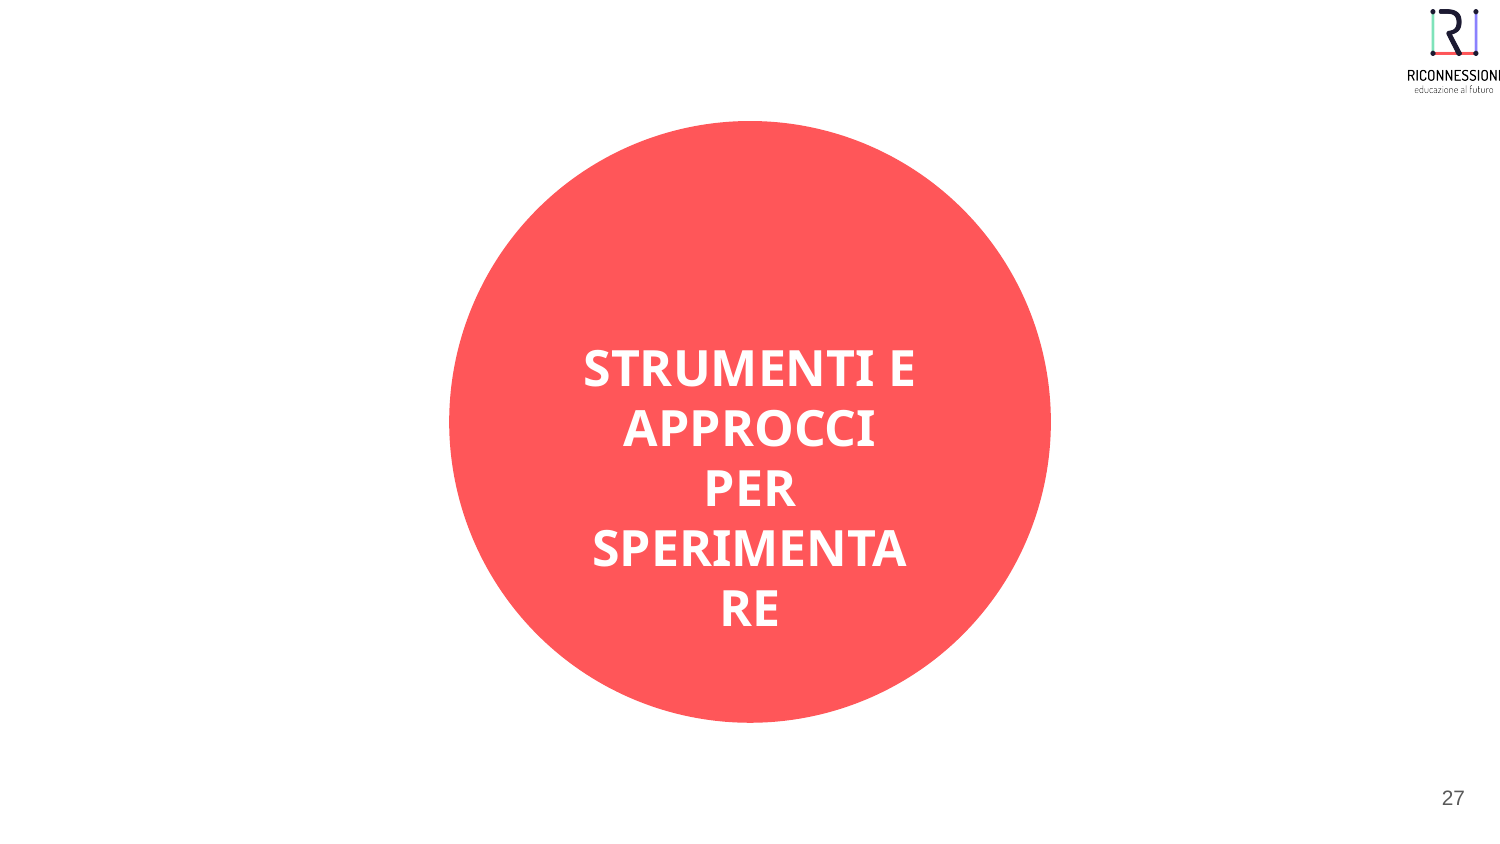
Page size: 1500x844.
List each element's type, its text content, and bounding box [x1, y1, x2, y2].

picture [1399, 0, 1500, 107]
title STRUMENTI E APPROCCI PER SPERIMENTARE [568, 321, 932, 523]
slide_number ‹#› [1389, 764, 1480, 830]
text_box [449, 121, 1051, 723]
